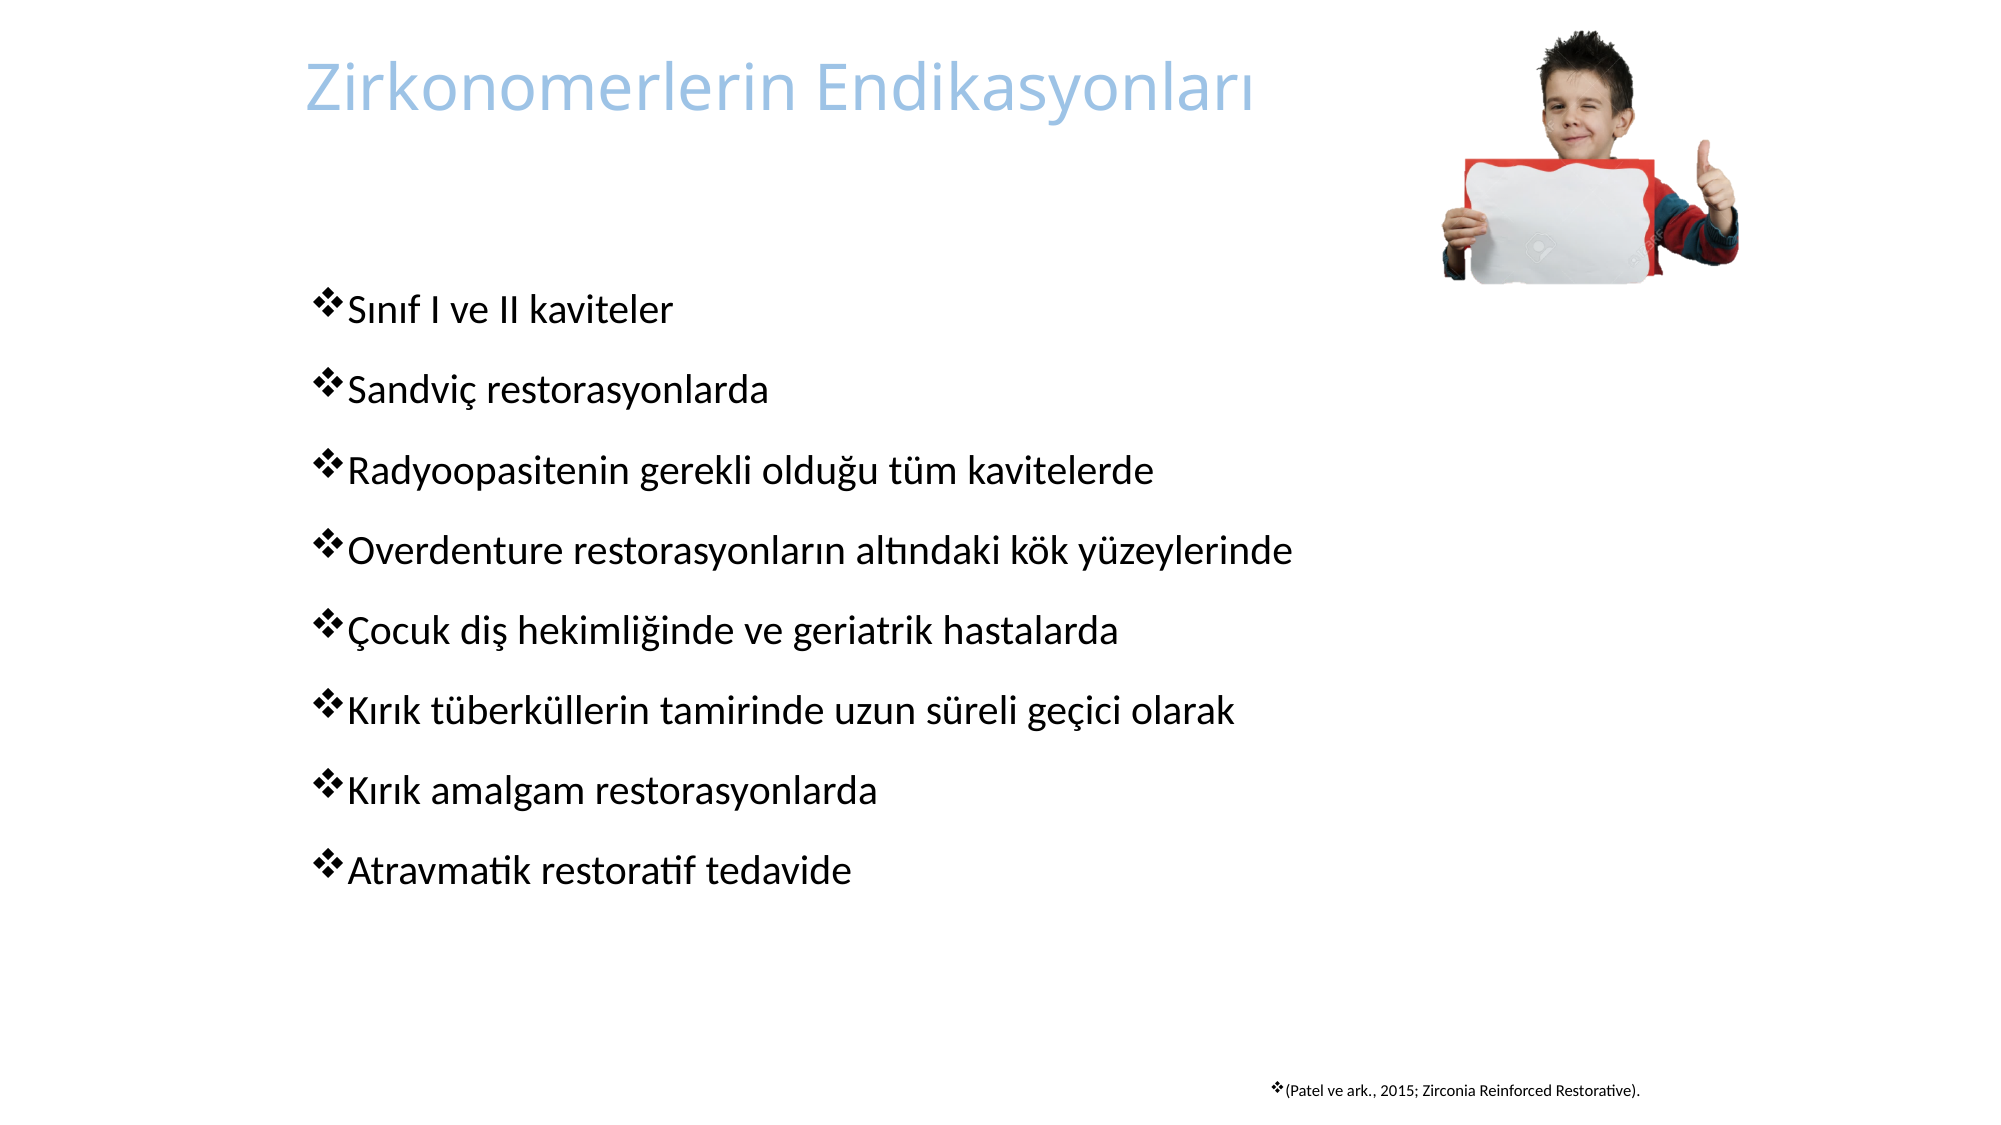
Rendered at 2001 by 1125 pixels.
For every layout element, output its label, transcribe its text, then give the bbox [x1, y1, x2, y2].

title Zirkonomerlerin Endikasyonları [290, 0, 1400, 192]
list Sınıf I ve II kaviteler Sandviç restorasyonlarda Radyoopasitenin gerekli olduğu tüm kavitelerde Overdenture restorasyonların altındaki kök yüzeylerinde Çocuk diş hekimliğinde ve geriatrik hastalarda Kırık tüberküllerin tamirinde uzun süreli geçici olarak Kırık amalgam restorasyonlarda Atravmatik restoratif tedavide [303, 192, 1401, 1025]
picture [1400, 0, 1784, 316]
text_box (Patel ve ark., 2015; Zirconia Reinforced Restorative). [1259, 1074, 1727, 1105]
